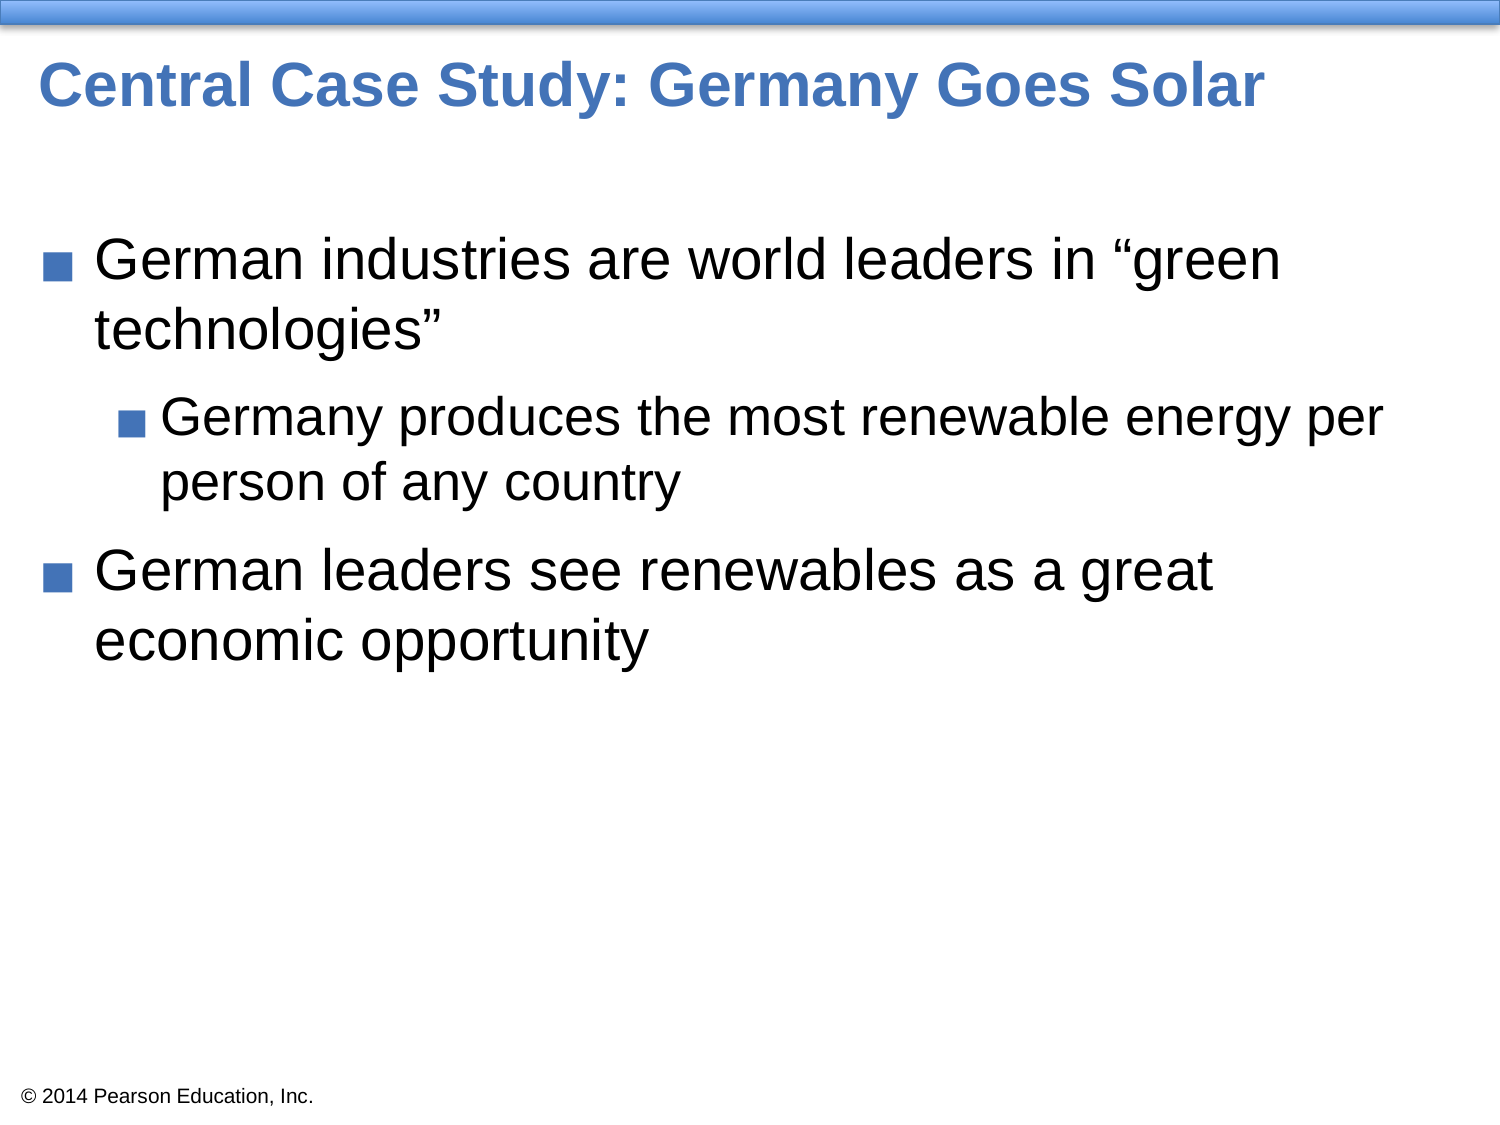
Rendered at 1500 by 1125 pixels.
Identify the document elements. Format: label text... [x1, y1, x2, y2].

list German industries are world leaders in “green technologies” Germany produces the most renewable energy per person of any country German leaders see renewables as a great economic opportunity [23, 213, 1476, 1005]
title Central Case Study: Germany Goes Solar [23, 36, 1476, 213]
